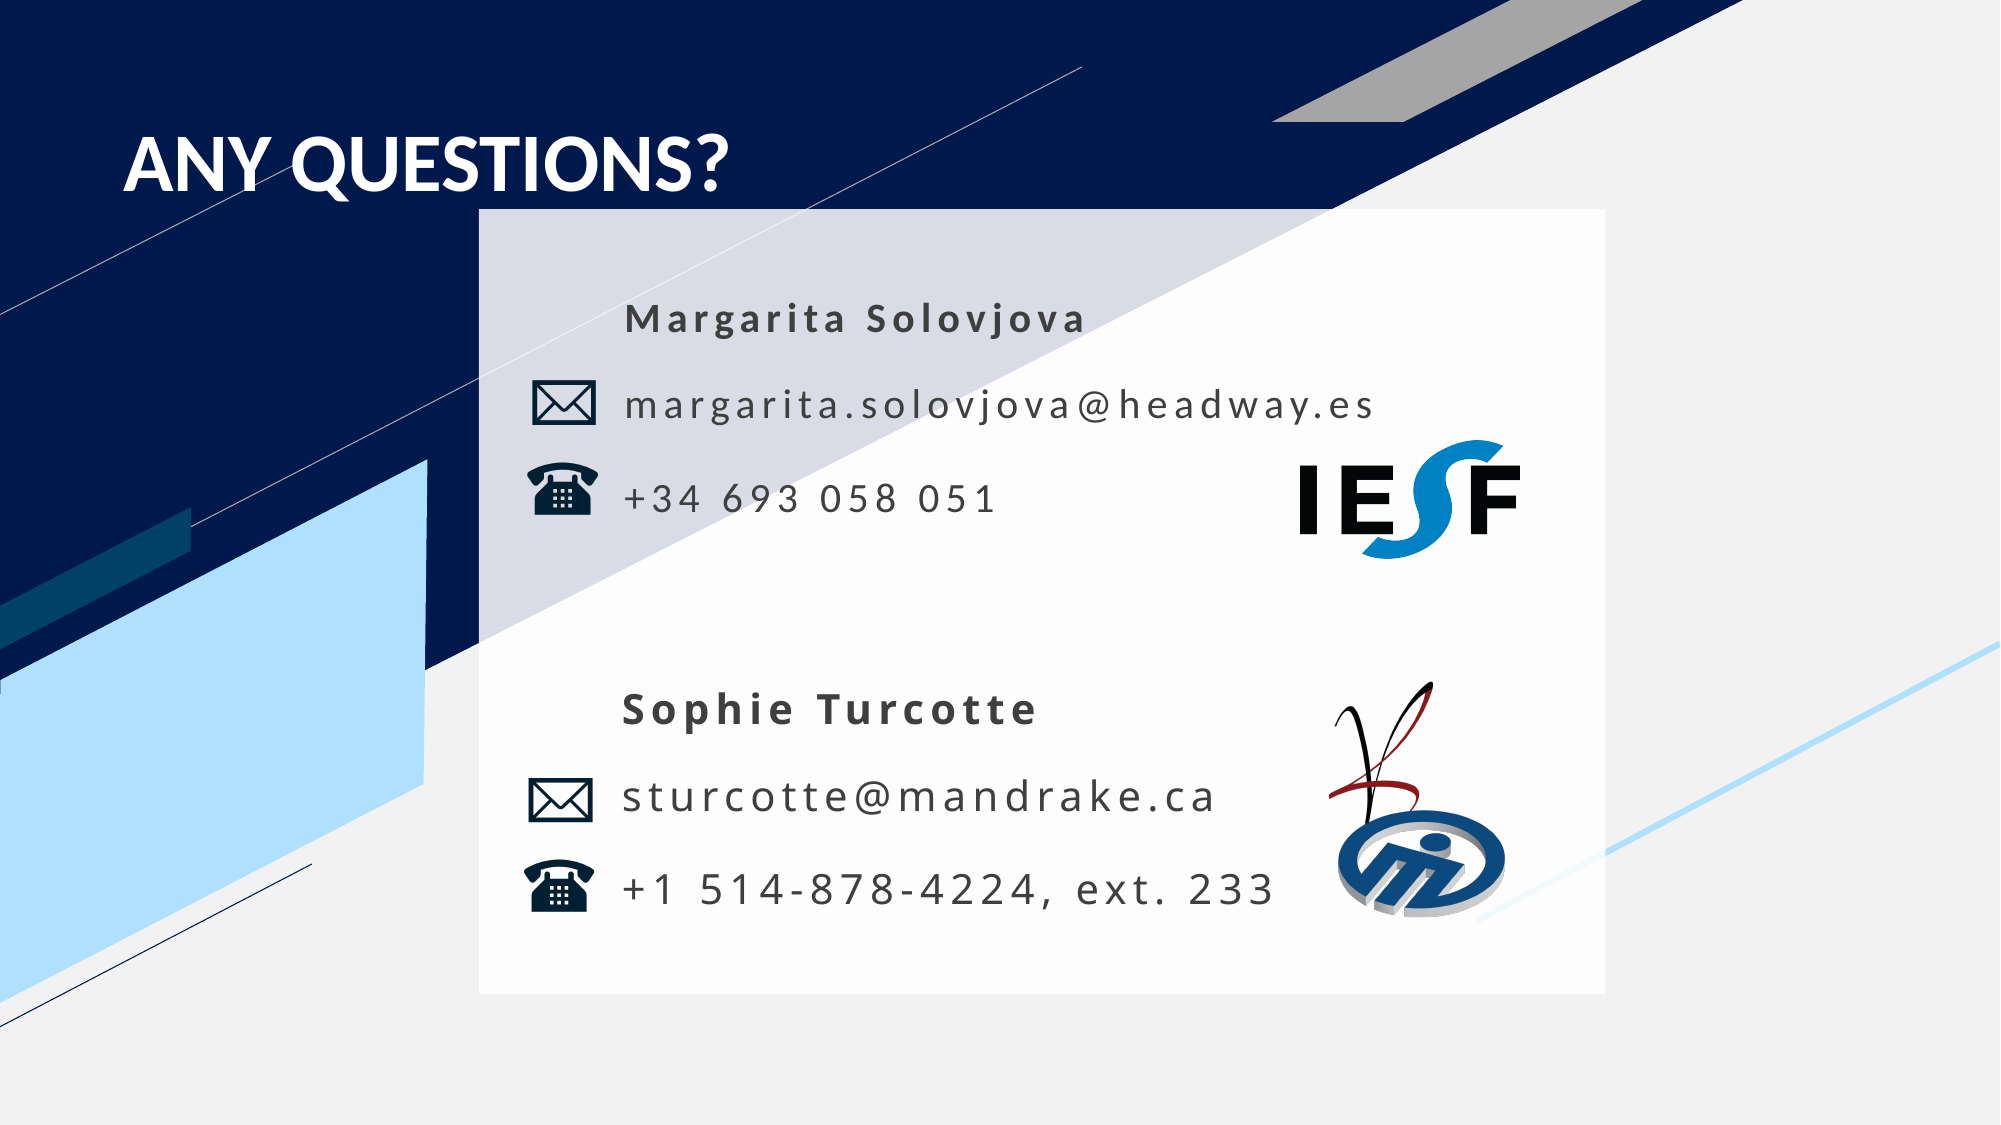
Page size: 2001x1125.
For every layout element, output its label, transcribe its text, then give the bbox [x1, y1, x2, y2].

picture [1300, 440, 1465, 559]
picture [526, 364, 602, 441]
picture [518, 445, 607, 533]
text_box Sophie Turcotte sturcotte@mandrake.ca +1 514-878-4224, ext. 233 [607, 681, 1395, 939]
picture [1401, 440, 1520, 559]
picture [515, 842, 603, 930]
picture [522, 762, 599, 838]
text_box [478, 208, 1606, 995]
picture [1320, 675, 1513, 924]
title ANY QUESTIONS? [108, 87, 914, 210]
list Margarita Solovjova margarita.solovjova@headway.es +34 693 058 051 [609, 288, 1397, 677]
